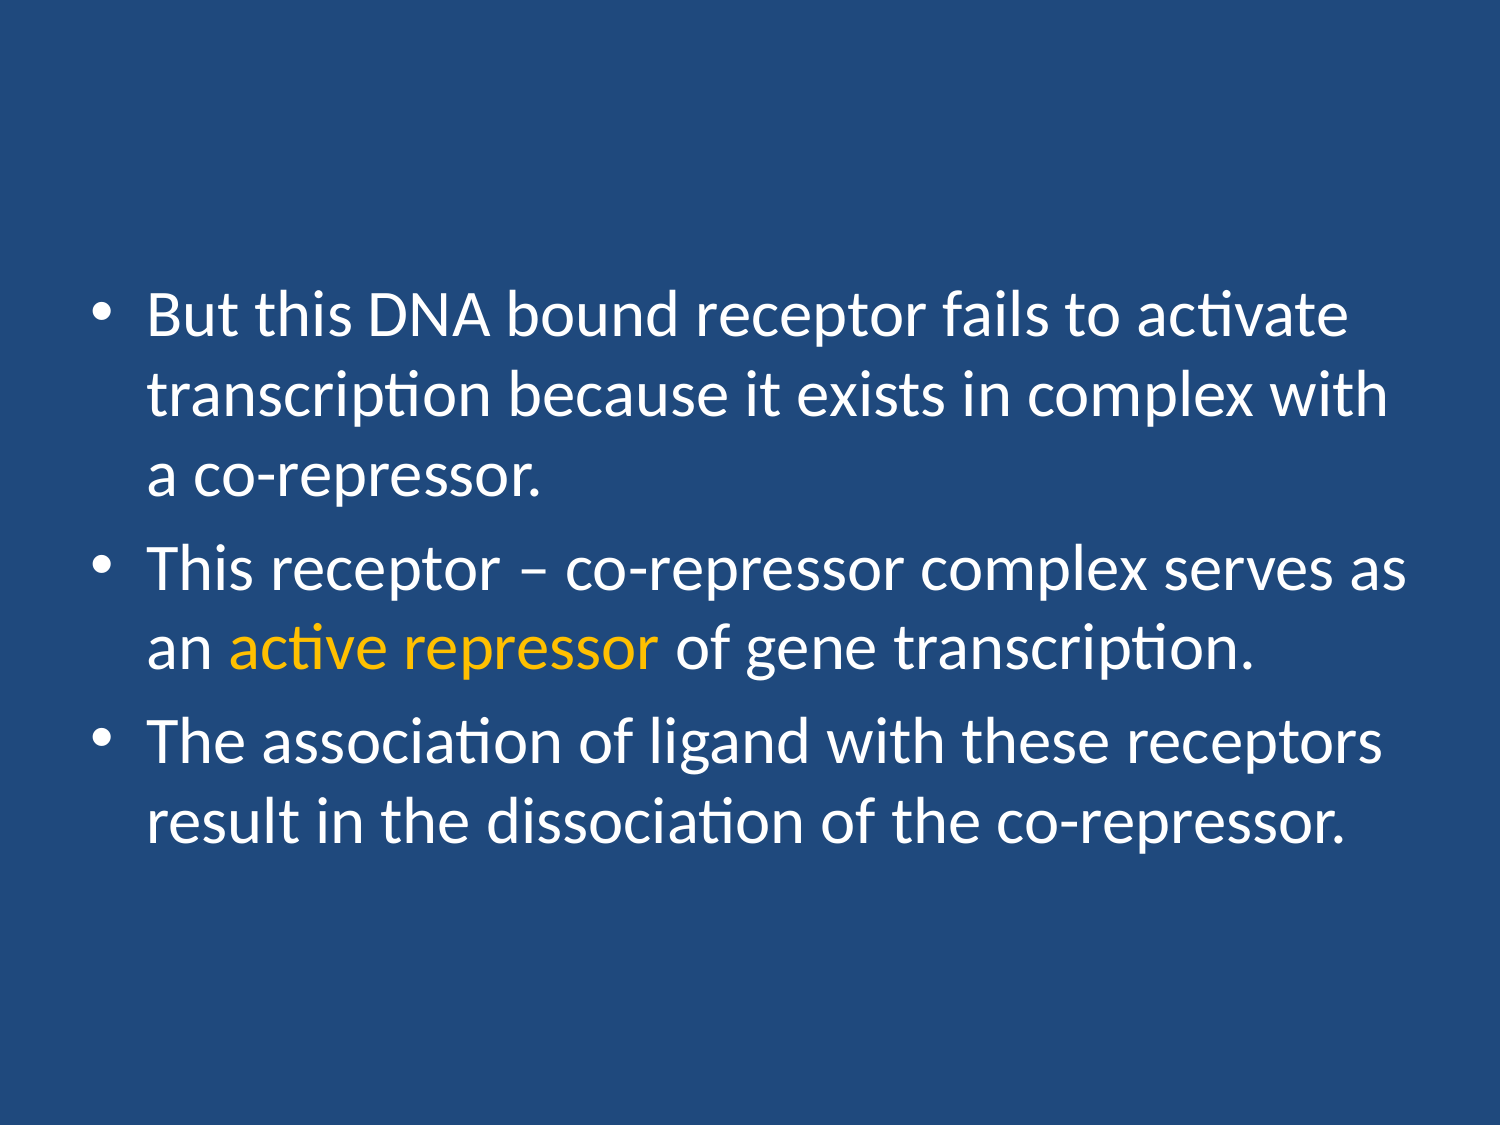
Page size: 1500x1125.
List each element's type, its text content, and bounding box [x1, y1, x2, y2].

list But this DNA bound receptor fails to activate transcription because it exists in complex with a co-repressor. This receptor – co-repressor complex serves as an active repressor of gene transcription. The association of ligand with these receptors result in the dissociation of the co-repressor. [75, 262, 1425, 1005]
